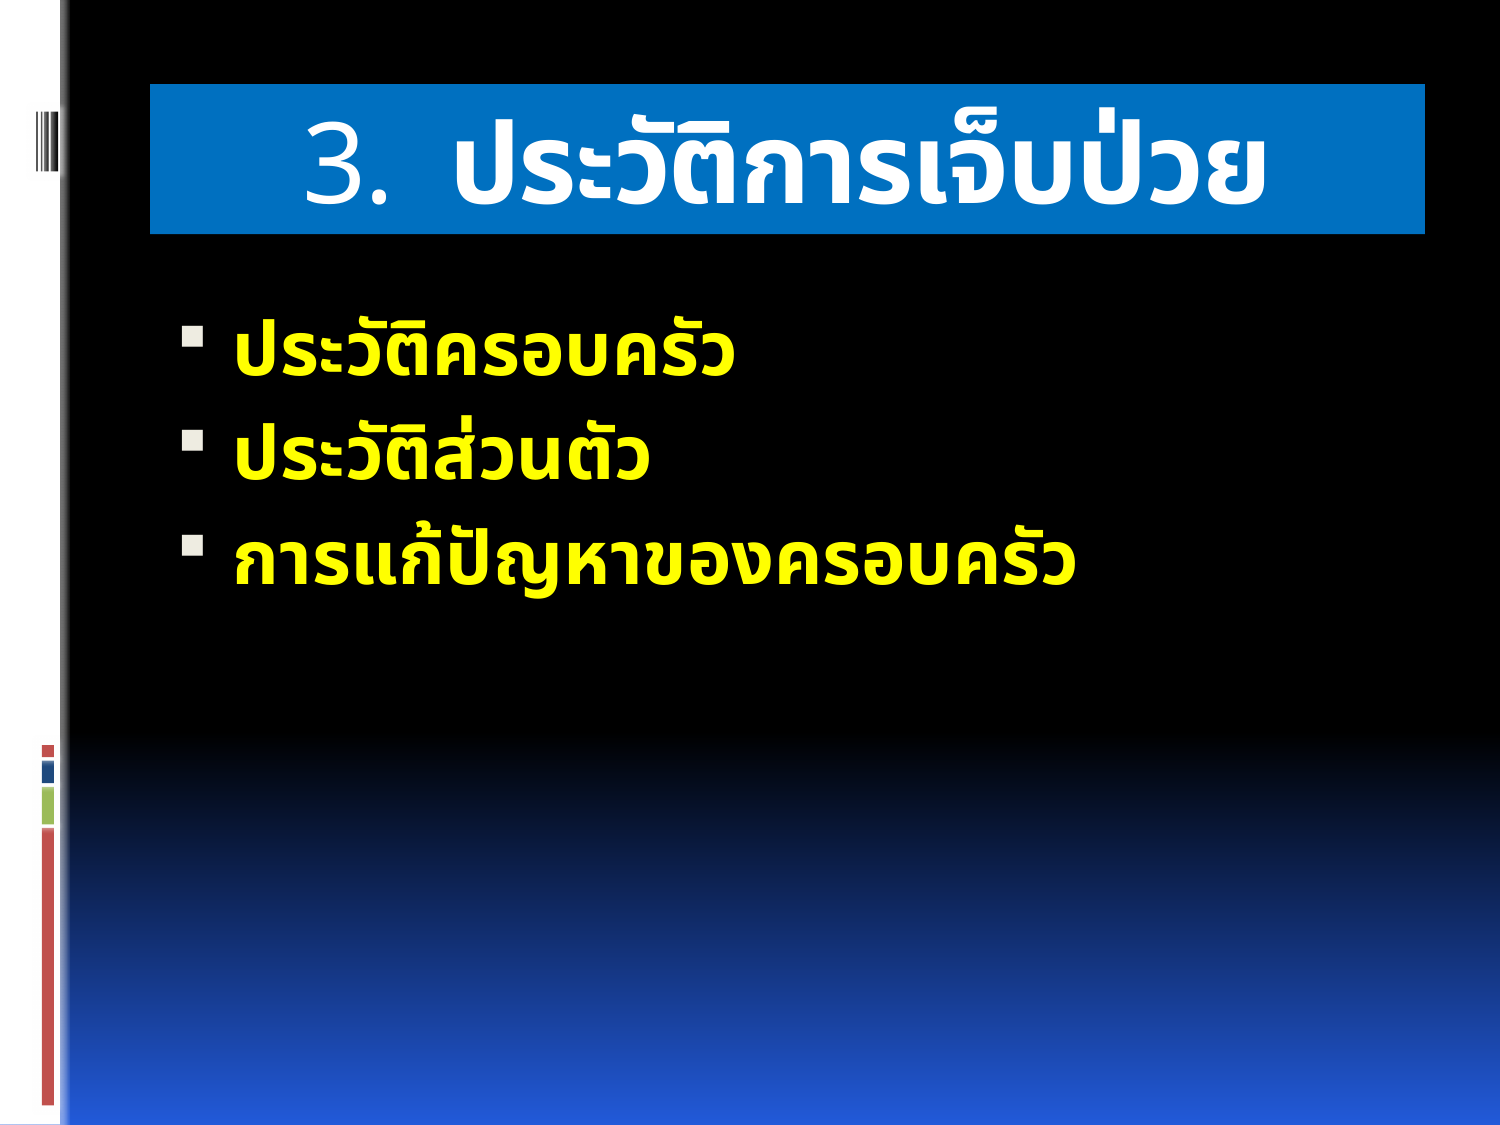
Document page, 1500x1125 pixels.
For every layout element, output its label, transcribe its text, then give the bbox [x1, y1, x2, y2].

list ประวัติครอบครัว ประวัติส่วนตัว การแก้ปัญหาของครอบครัว [149, 292, 1426, 1043]
title 3. ประวัติการเจ็บป่วย [150, 84, 1425, 235]
